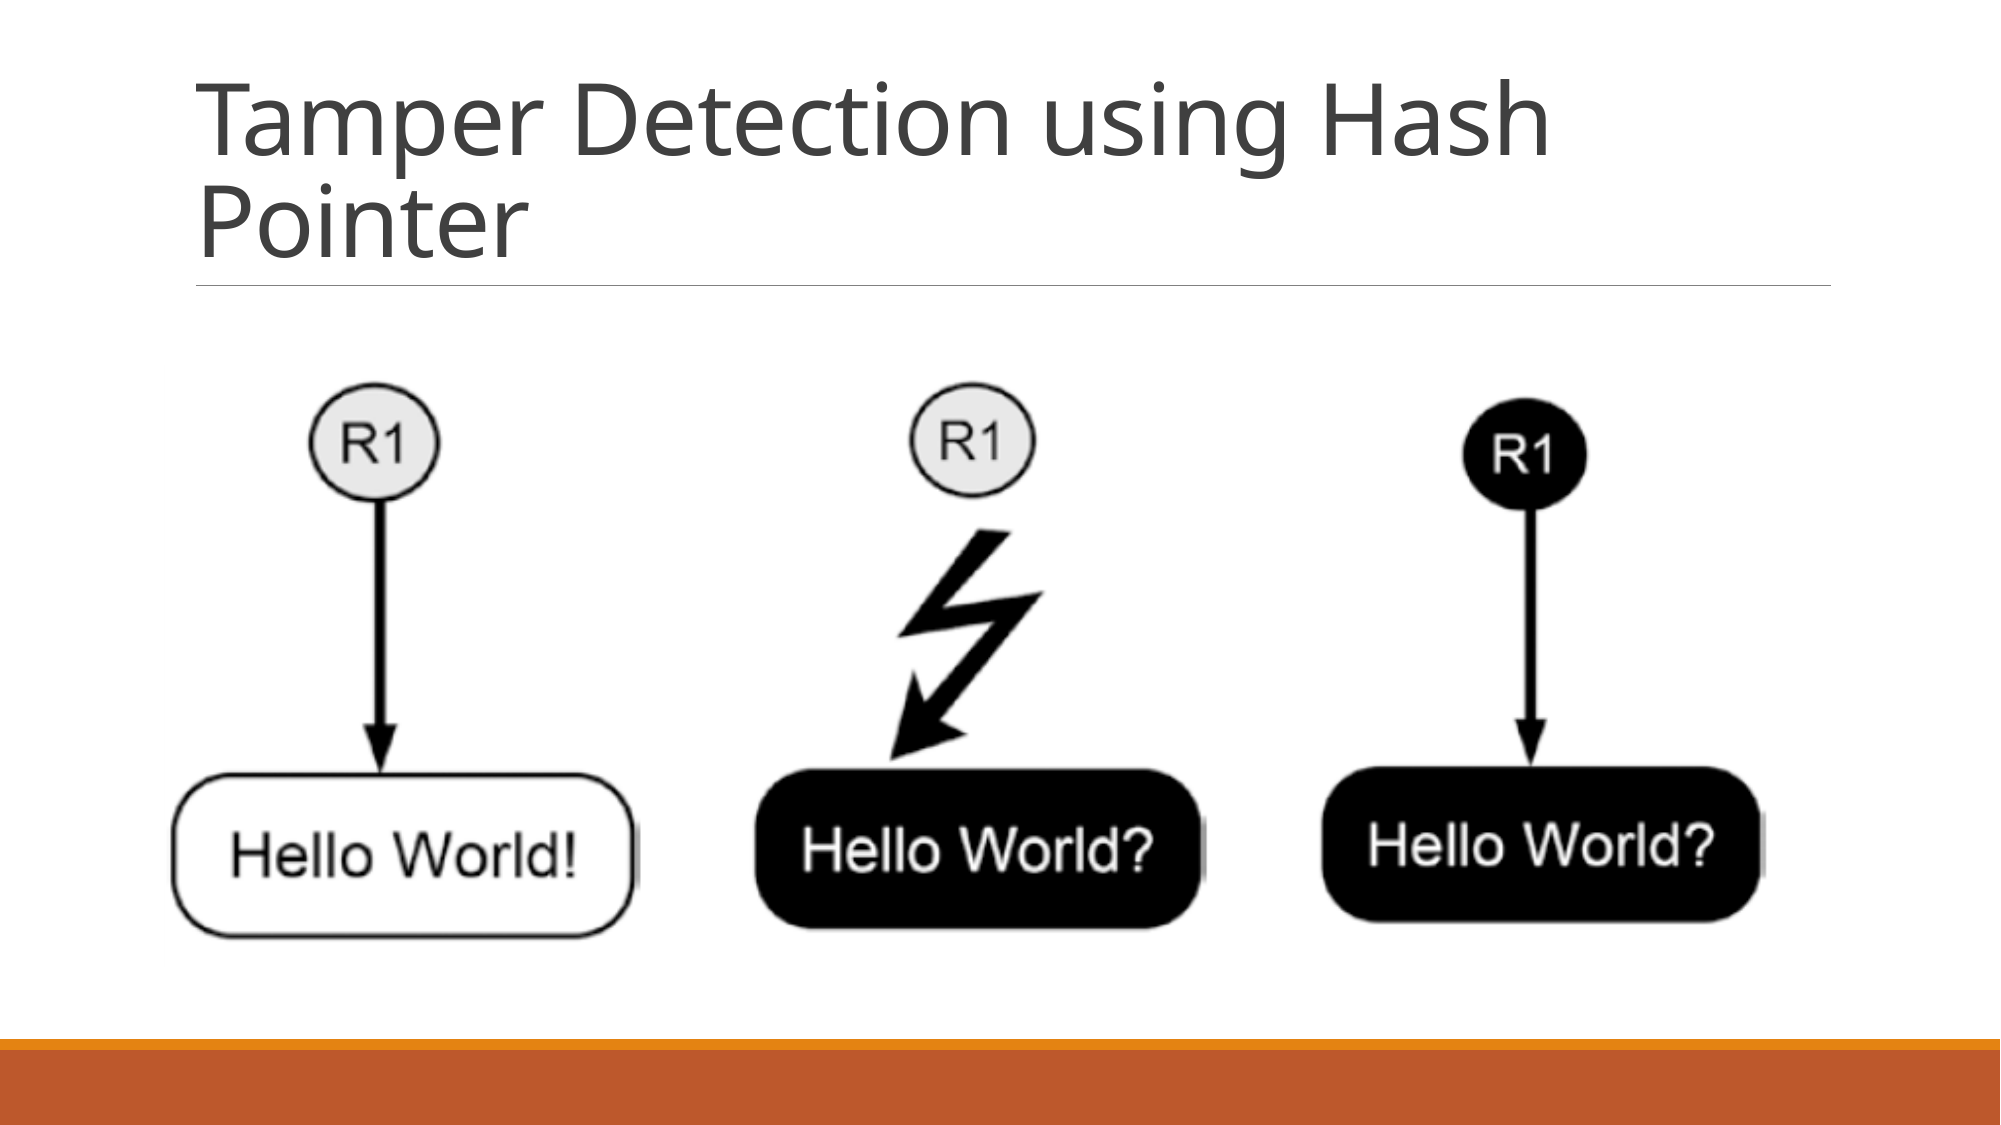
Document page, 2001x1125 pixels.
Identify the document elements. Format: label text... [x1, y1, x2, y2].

picture [162, 365, 646, 967]
title Tamper Detection using Hash Pointer [180, 47, 1830, 285]
picture [745, 365, 1227, 950]
picture [1310, 380, 1787, 945]
